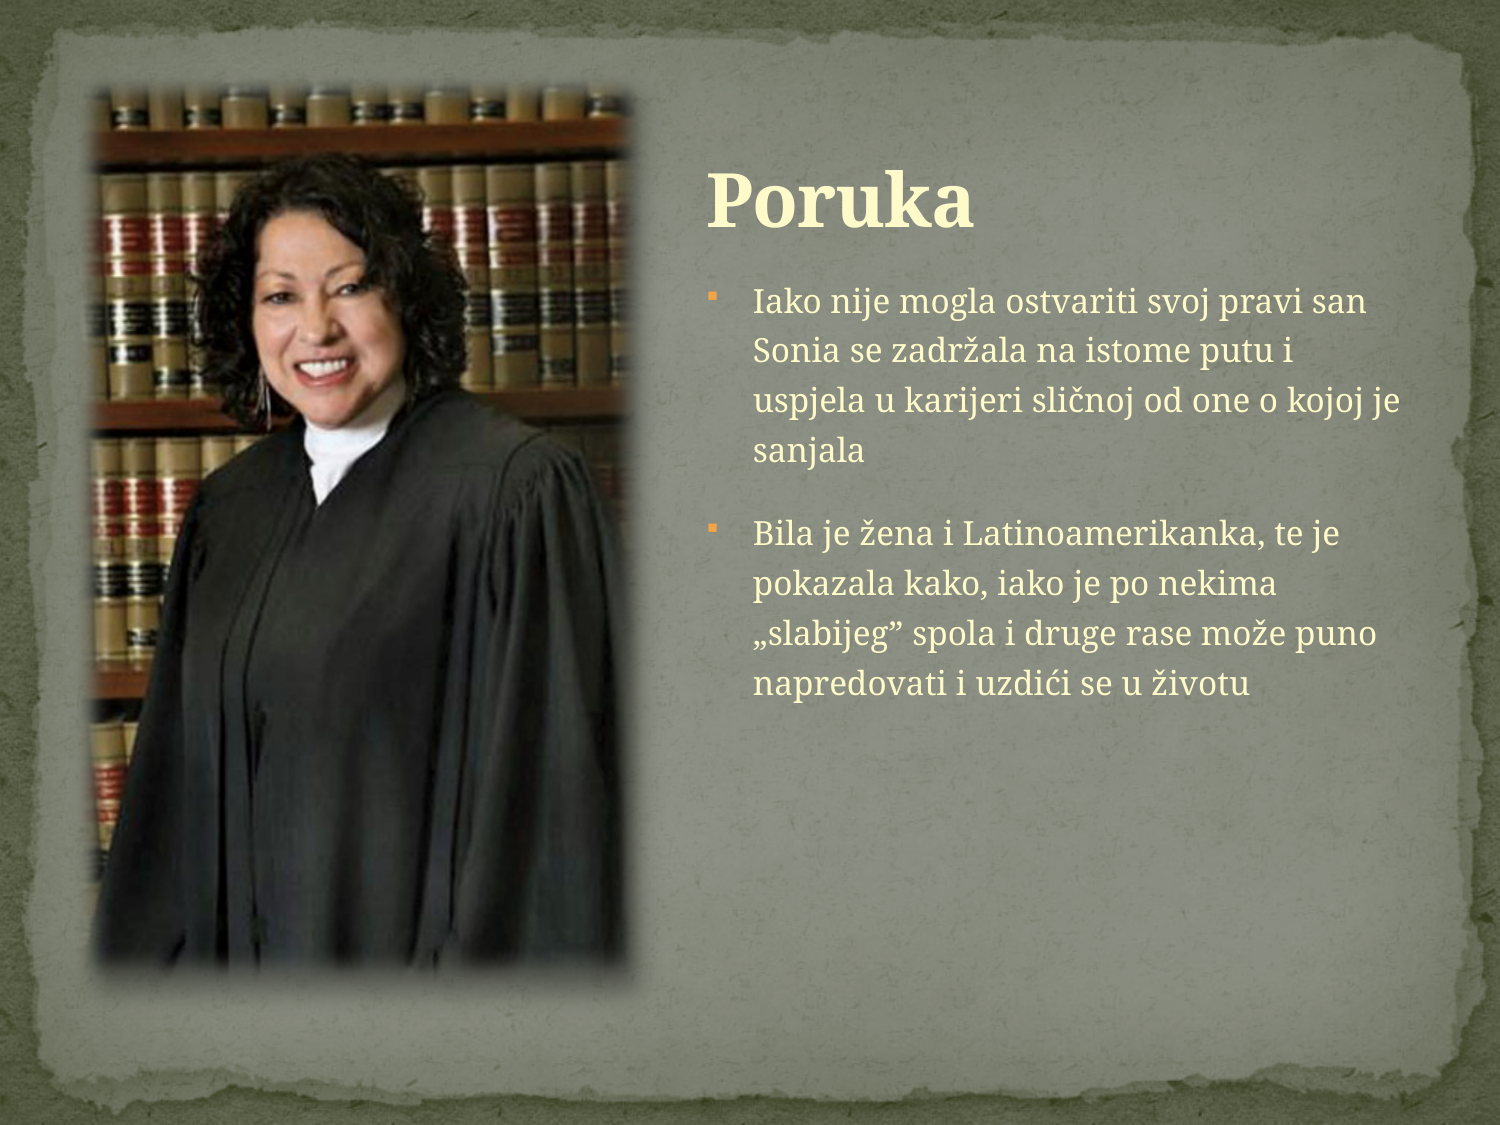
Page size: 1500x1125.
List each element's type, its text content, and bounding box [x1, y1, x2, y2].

title Poruka [690, 74, 1425, 250]
picture [76, 76, 642, 987]
list Iako nije mogla ostvariti svoj pravi san Sonia se zadržala na istome putu i uspjela u karijeri sličnoj od one o kojoj je sanjala Bila je žena i Latinoamerikanka, te je pokazala kako, iako je po nekima „slabijeg” spola i druge rase može puno napredovati i uzdići se u životu [690, 262, 1425, 988]
